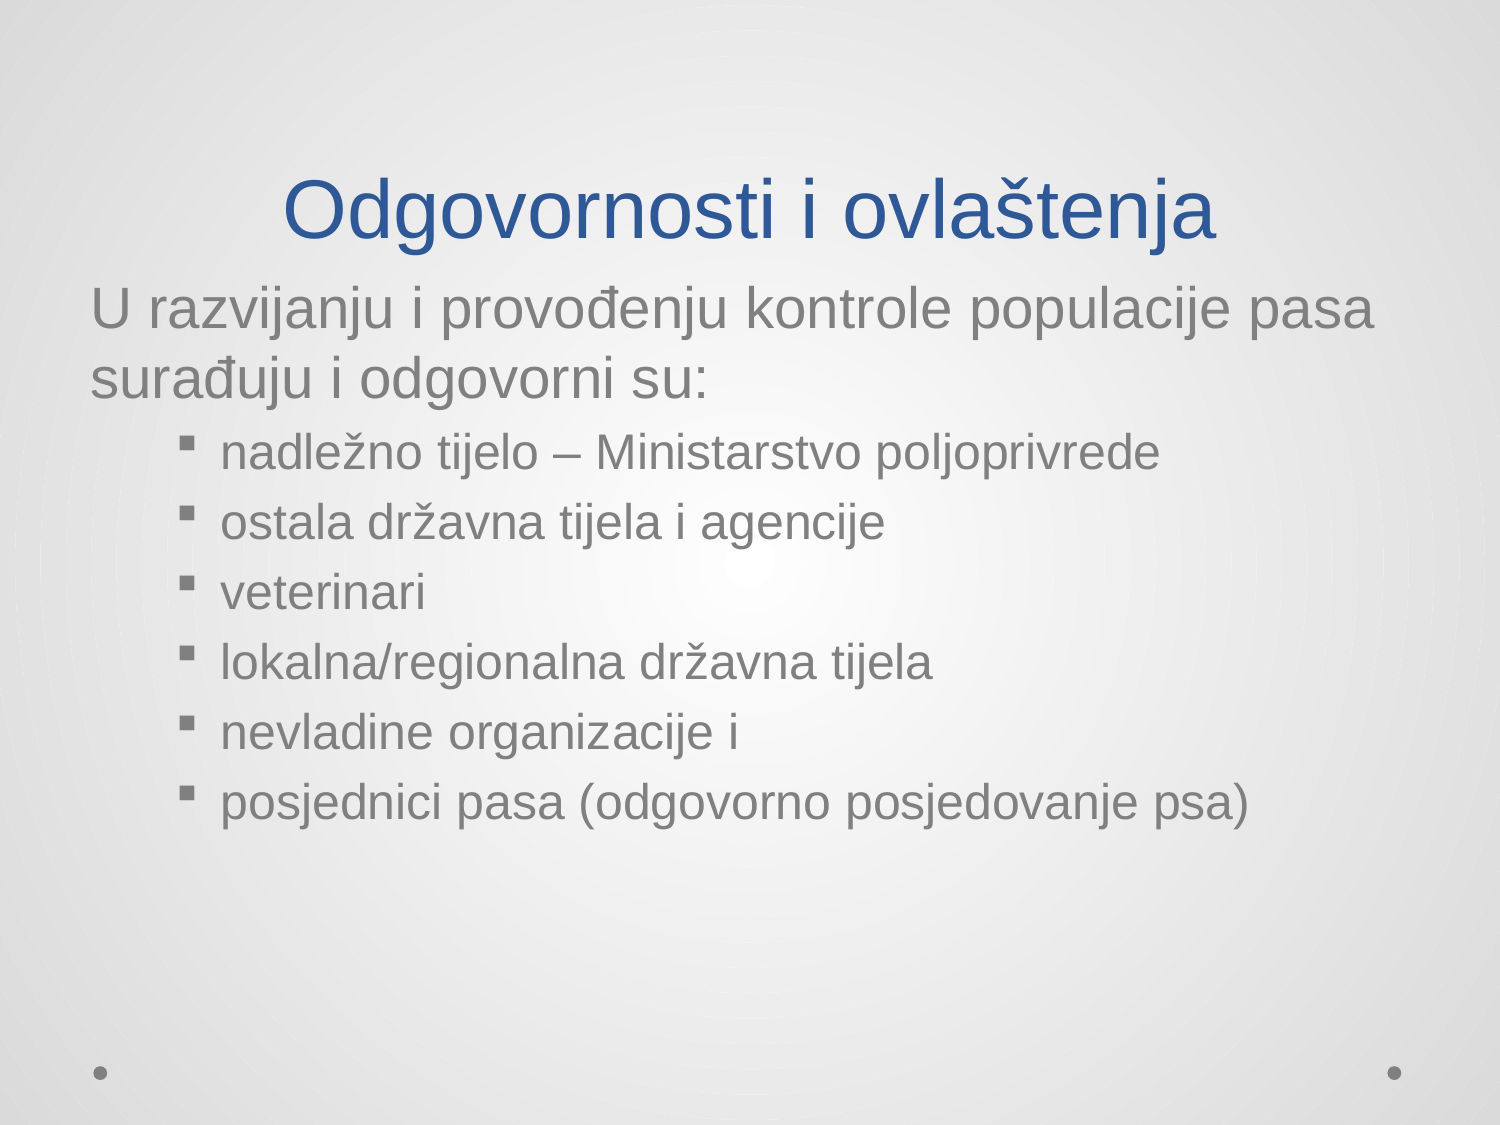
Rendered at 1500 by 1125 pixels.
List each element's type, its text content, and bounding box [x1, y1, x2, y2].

title Odgovornosti i ovlaštenja [75, 0, 1425, 262]
list U razvijanju i provođenju kontrole populacije pasa surađuju i odgovorni su: nadležno tijelo – Ministarstvo poljoprivrede ostala državna tijela i agencije veterinari lokalna/regionalna državna tijela nevladine organizacije i posjednici pasa (odgovorno posjedovanje psa) [75, 262, 1425, 1005]
